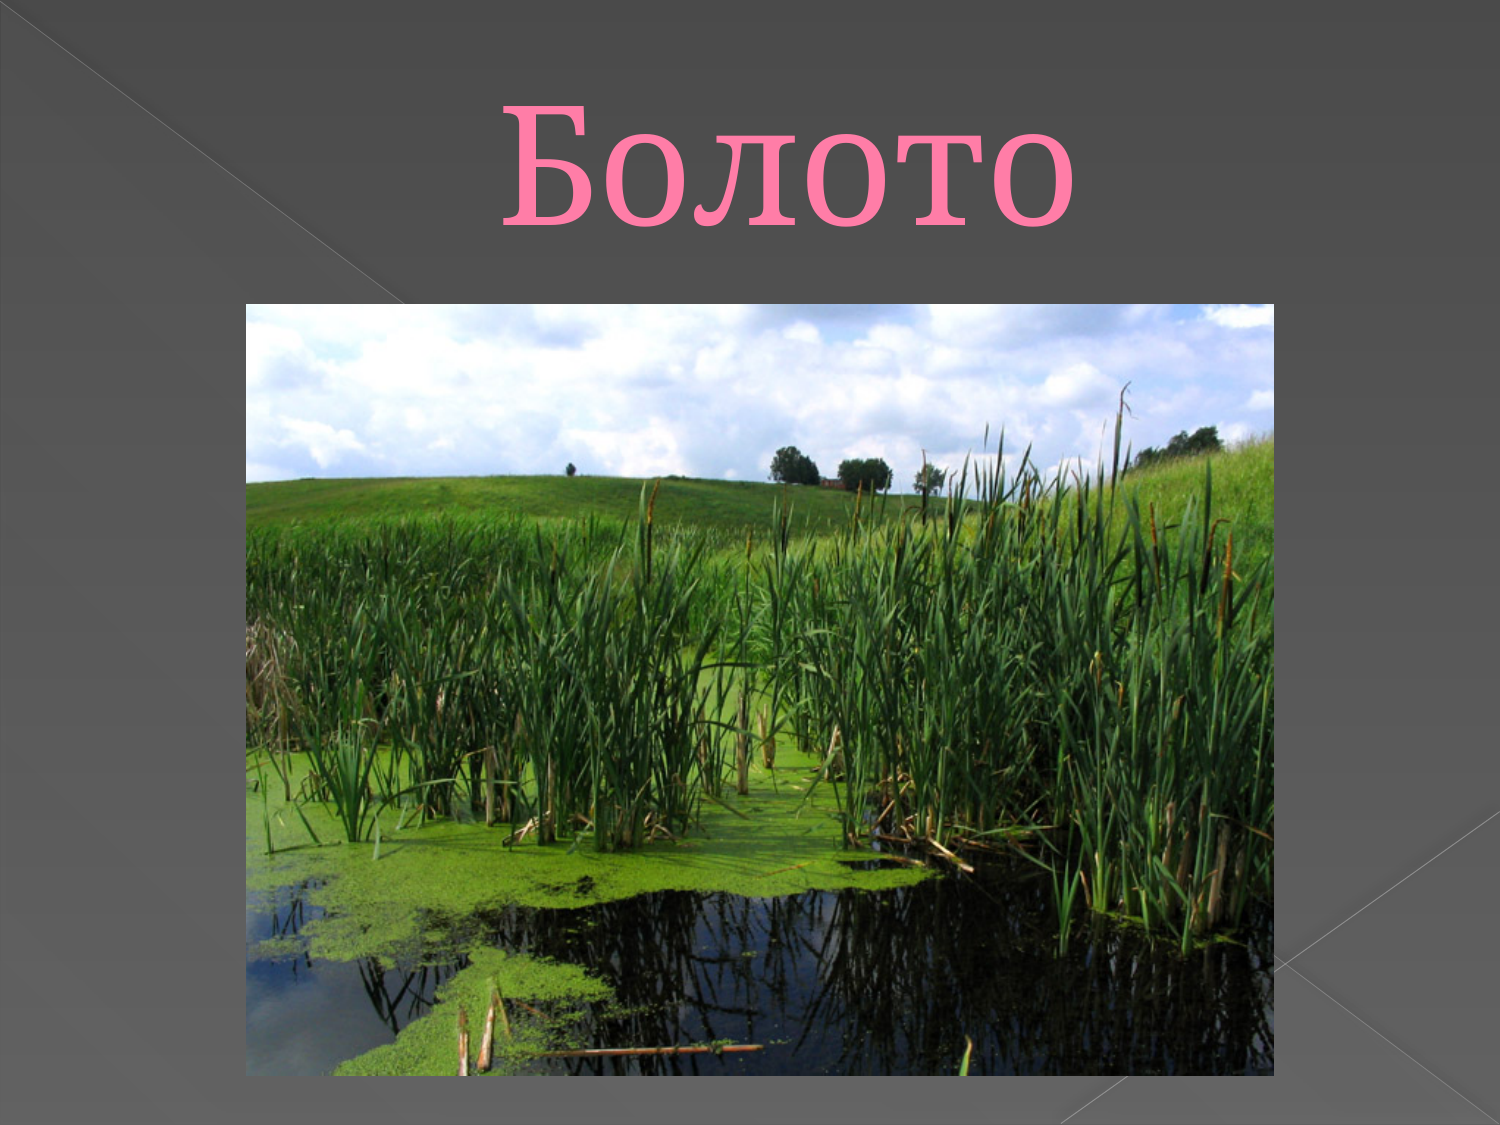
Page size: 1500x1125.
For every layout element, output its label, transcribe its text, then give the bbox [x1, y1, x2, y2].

title Болото [75, 43, 1425, 274]
picture [245, 304, 1274, 1076]
